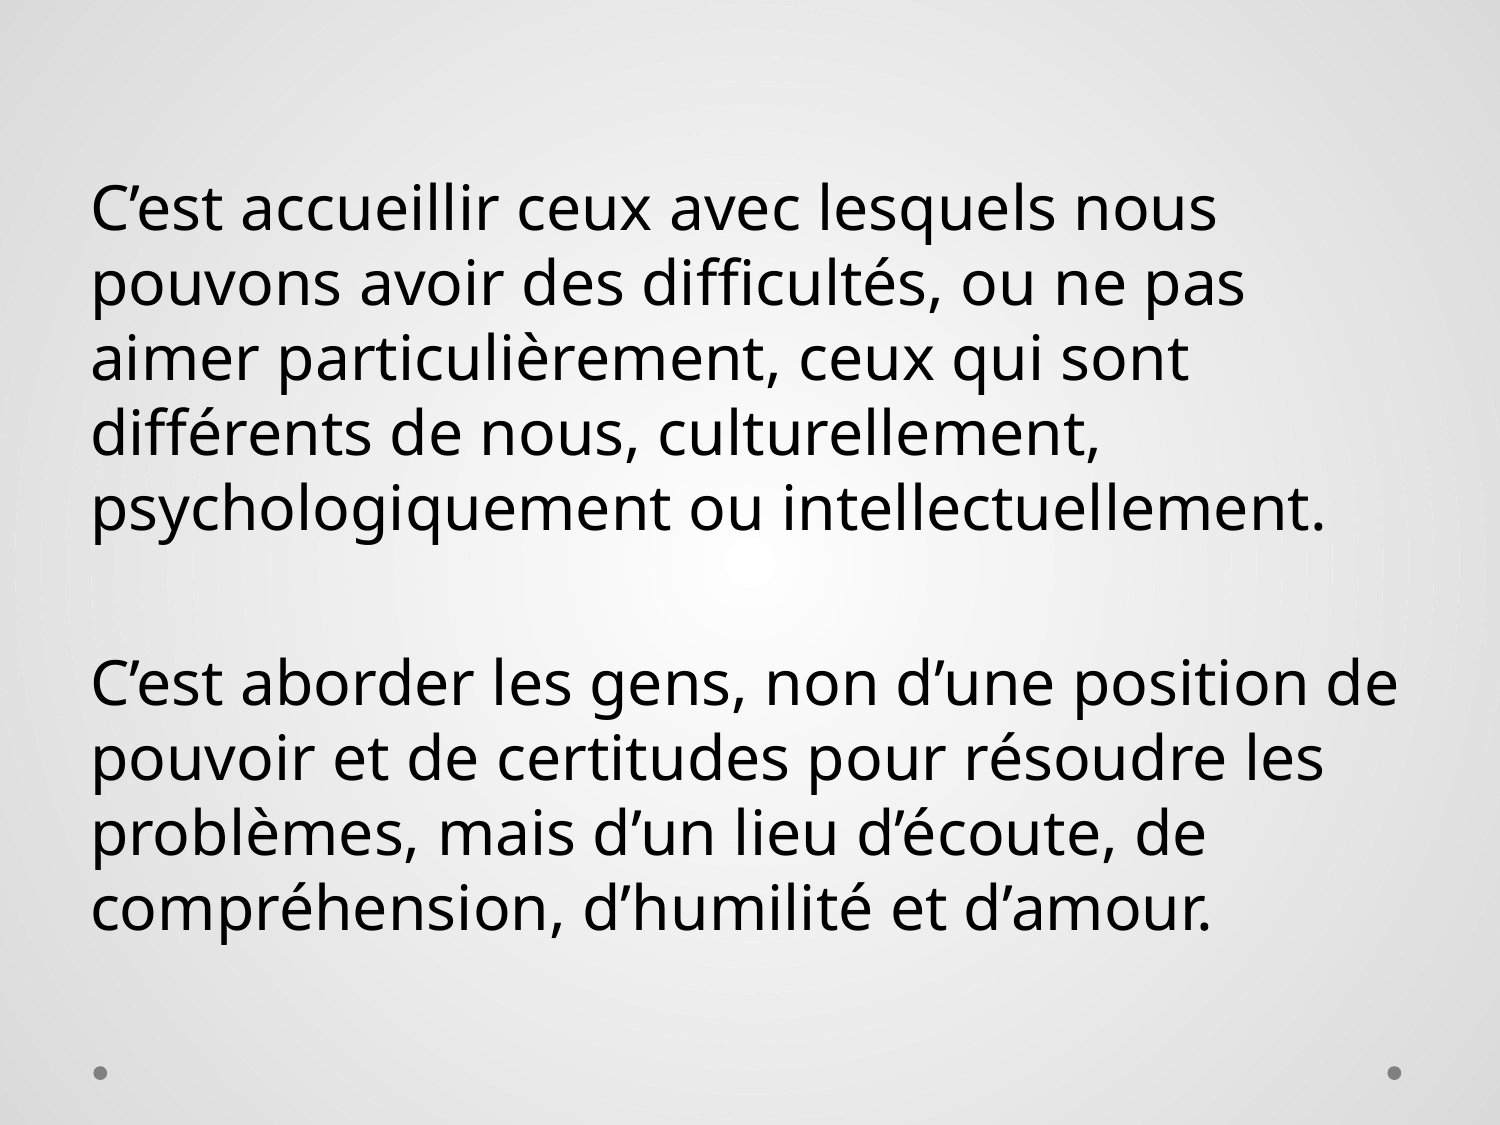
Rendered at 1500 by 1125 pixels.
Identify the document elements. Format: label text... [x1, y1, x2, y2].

list C’est accueillir ceux avec lesquels nous pouvons avoir des difficultés, ou ne pas aimer particulièrement, ceux qui sont différents de nous, culturellement, psychologiquement ou intellectuellement. C’est aborder les gens, non d’une position de pouvoir et de certitudes pour résoudre les problèmes, mais d’un lieu d’écoute, de compréhension, d’humilité et d’amour. [75, 160, 1425, 1005]
